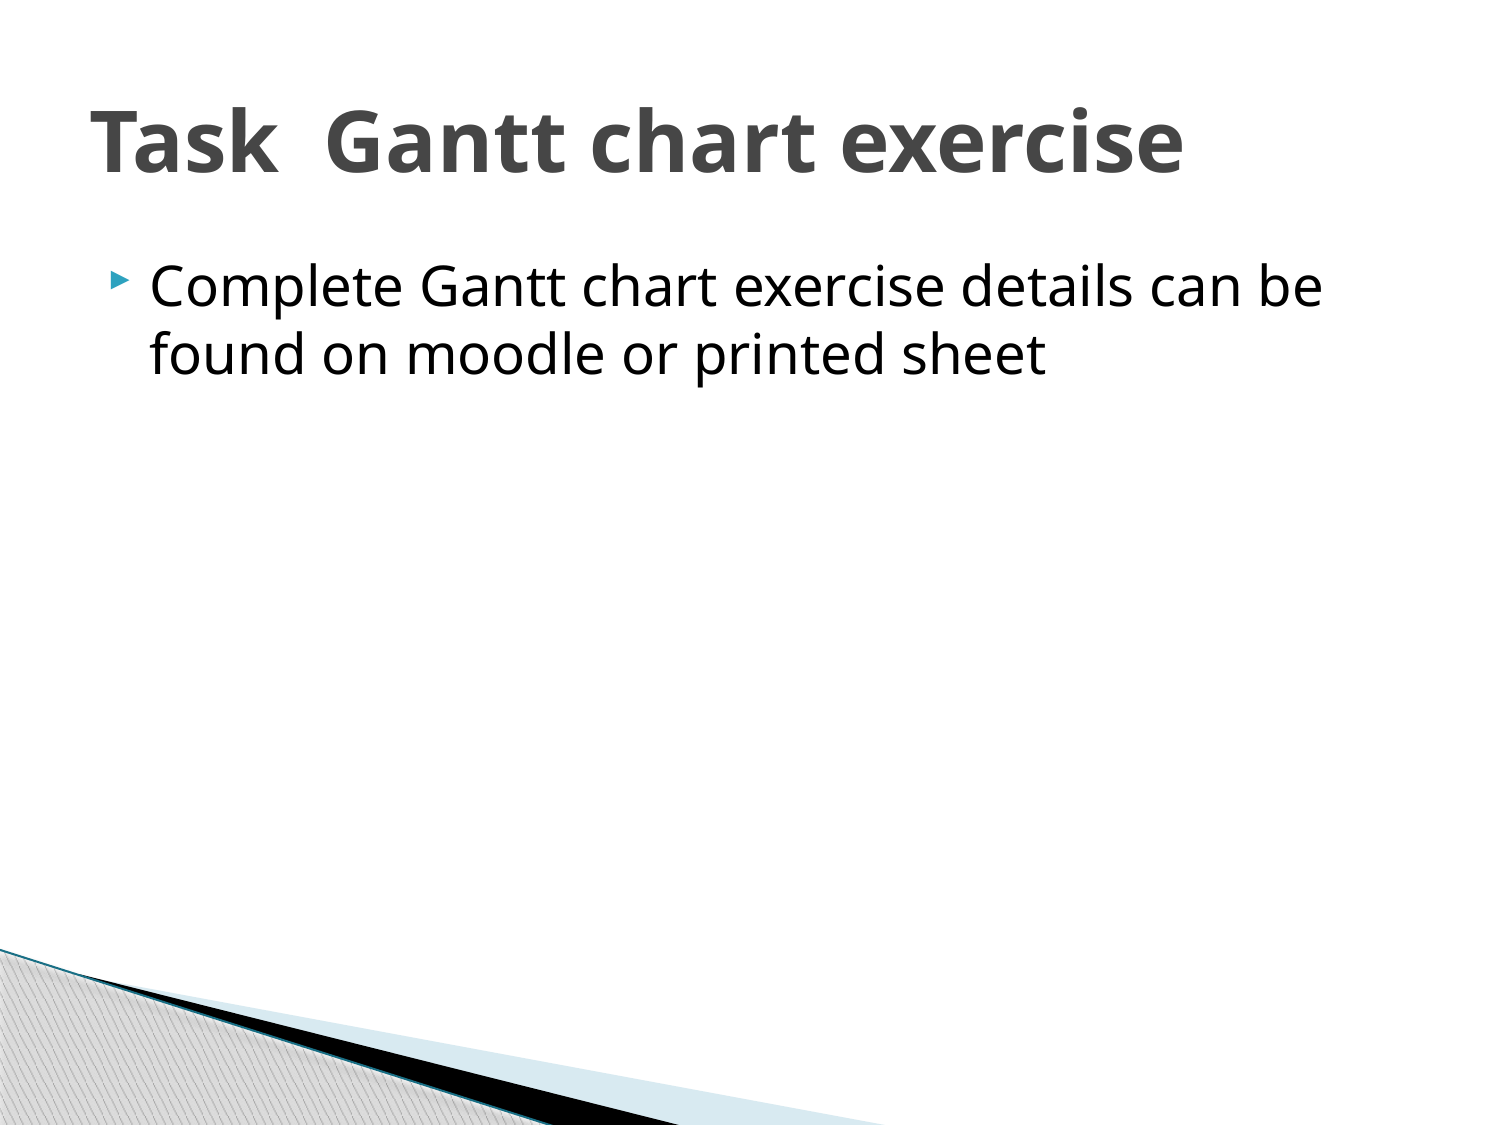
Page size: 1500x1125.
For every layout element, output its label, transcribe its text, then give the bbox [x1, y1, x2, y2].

title Task Gantt chart exercise [75, 45, 1425, 233]
list Complete Gantt chart exercise details can be found on moodle or printed sheet [75, 243, 1425, 986]
